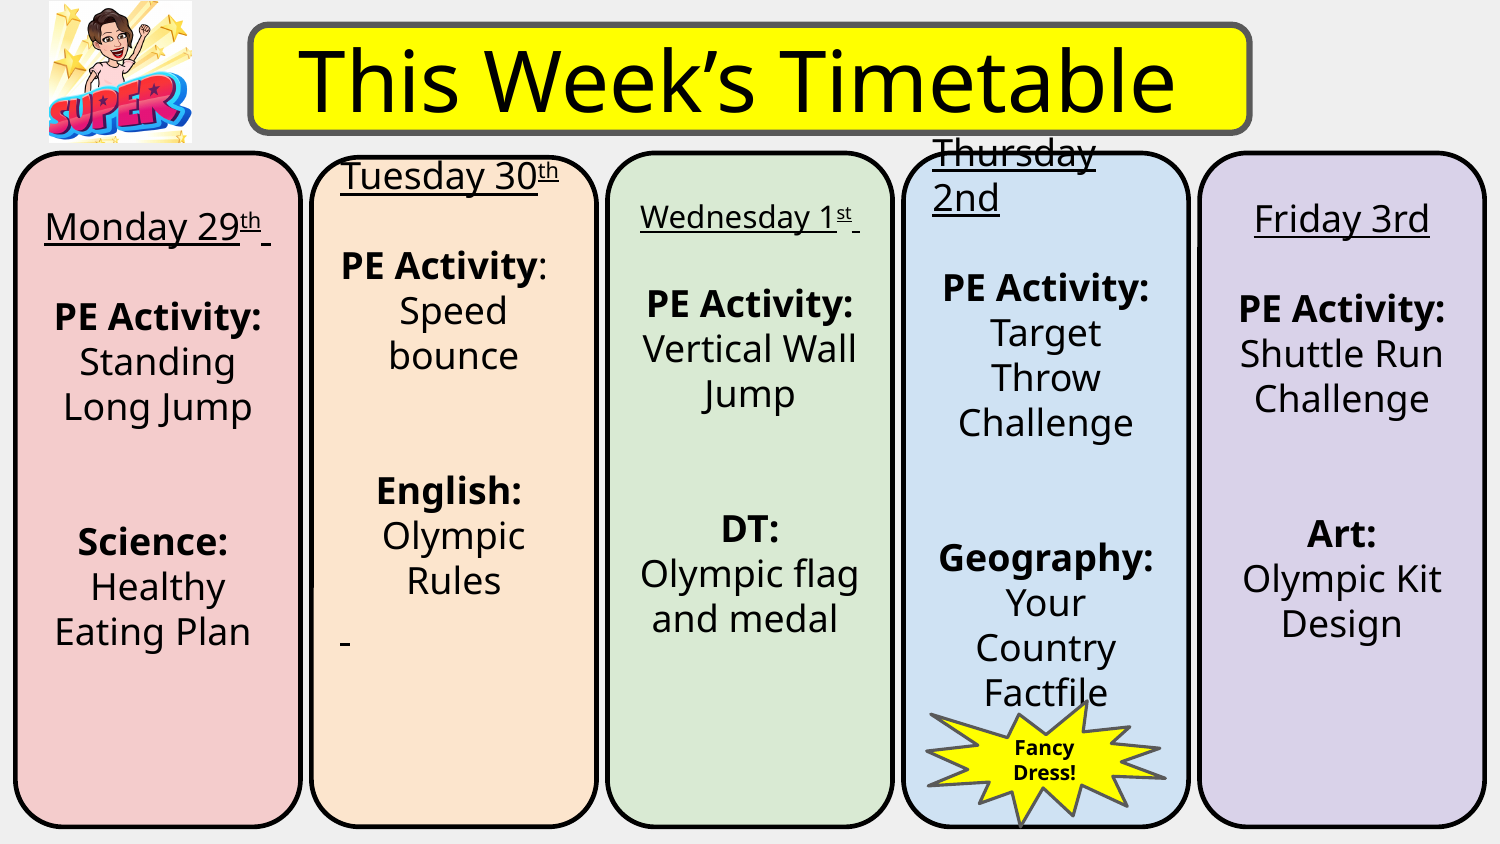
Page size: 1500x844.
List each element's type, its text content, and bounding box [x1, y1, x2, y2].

text_box Monday 29th PE Activity: Standing Long Jump Science: Healthy Eating Plan [15, 152, 301, 827]
text_box Tuesday 30th PE Activity: Speed bounce English: Olympic Rules [311, 157, 597, 827]
picture [49, 1, 193, 143]
text_box Thursday 2nd PE Activity: Target Throw Challenge Geography: Your Country Factfile [903, 152, 1189, 827]
text_box Wednesday 1st PE Activity: Vertical Wall Jump DT: Olympic flag and medal [607, 152, 893, 827]
text_box This Week’s Timetable [250, 24, 1250, 133]
text_box Fancy Dress! [926, 700, 1166, 827]
text_box Friday 3rd PE Activity: Shuttle Run Challenge Art: Olympic Kit Design [1199, 152, 1485, 827]
